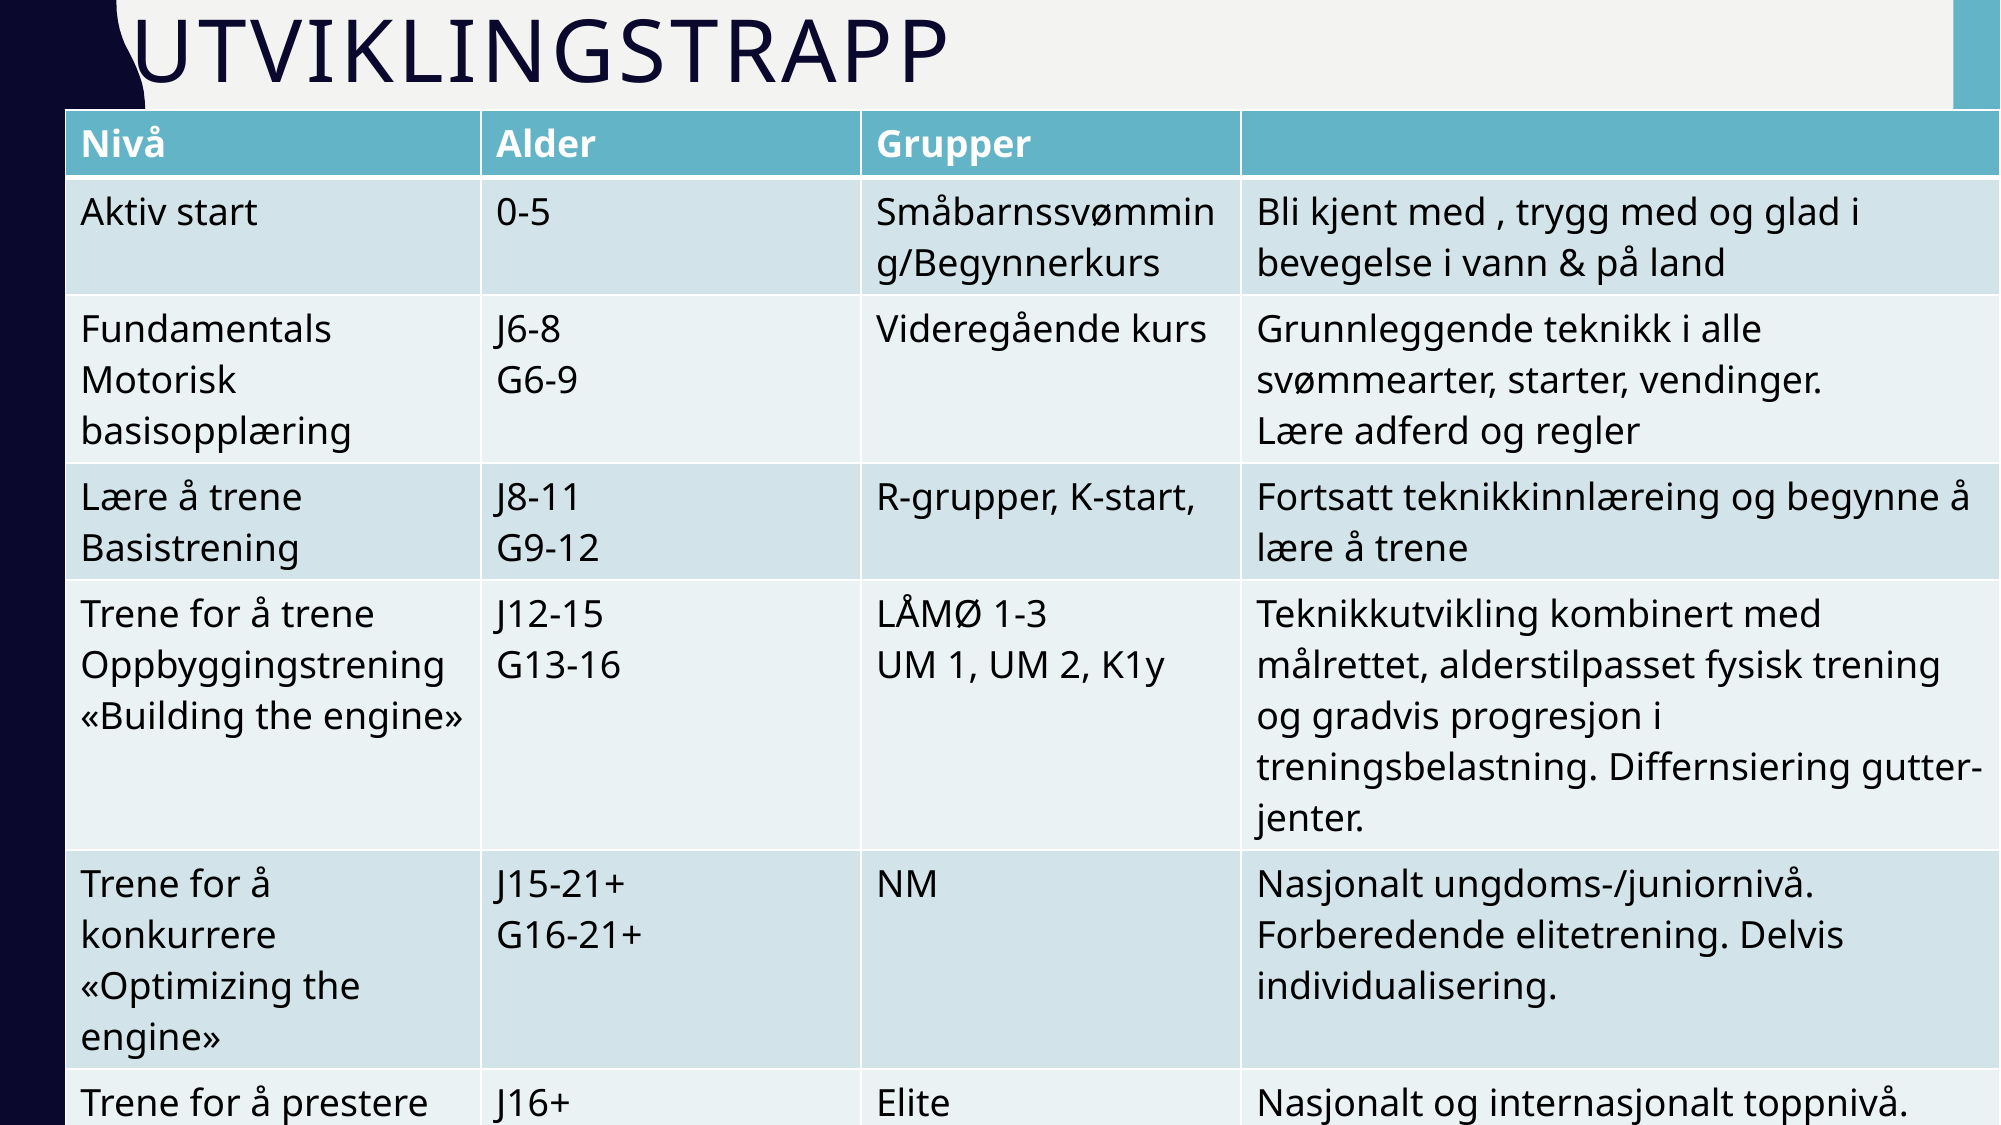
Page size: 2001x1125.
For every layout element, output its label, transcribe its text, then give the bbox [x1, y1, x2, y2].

table_cell Trene for å prestere «Maximizing the engine» [66, 1070, 480, 1125]
table_header Nivå [66, 111, 480, 175]
table_cell LÅMØ 1-3 UM 1, UM 2, K1y [862, 581, 1240, 849]
table_cell Fortsatt teknikkinnlæreing og begynne å lære å trene [1242, 464, 1999, 579]
table_cell Fundamentals Motorisk basisopplæring [66, 296, 480, 462]
table_cell Trene for å trene Oppbyggingstrening «Building the engine» [66, 581, 480, 849]
table_cell Bli kjent med , trygg med og glad i bevegelse i vann & på land [1242, 180, 1999, 294]
table_header [1242, 111, 1999, 175]
table_cell Videregående kurs [862, 296, 1240, 462]
table_cell 0-5 [482, 180, 860, 294]
table_cell Nasjonalt ungdoms-/juniornivå. Forberedende elitetrening. Delvis individualisering. [1242, 851, 1999, 1068]
table_cell J8-11 G9-12 [482, 464, 860, 579]
table_cell Teknikkutvikling kombinert med målrettet, alderstilpasset fysisk trening og gradvis progresjon i treningsbelastning. Differnsiering gutter-jenter. [1242, 581, 1999, 849]
table_cell Lære å trene Basistrening [66, 464, 480, 579]
table_header Grupper [862, 111, 1240, 175]
title Utviklingstrapp [115, 0, 1840, 109]
table_cell J16+ G18+ [482, 1070, 860, 1125]
table_cell Nasjonalt og internasjonalt toppnivå. Individualisert trening. [1242, 1070, 1999, 1125]
table_header Alder [482, 111, 860, 175]
table_cell Elite [862, 1070, 1240, 1125]
table_cell Trene for å konkurrere «Optimizing the engine» [66, 851, 480, 1068]
table_cell J6-8 G6-9 [482, 296, 860, 462]
table_cell NM [862, 851, 1240, 1068]
table_cell J15-21+ G16-21+ [482, 851, 860, 1068]
table_cell R-grupper, K-start, [862, 464, 1240, 579]
table_cell Grunnleggende teknikk i alle svømmearter, starter, vendinger. Lære adferd og regler [1242, 296, 1999, 462]
table_cell Aktiv start [66, 180, 480, 294]
table_cell Småbarnssvømming/Begynnerkurs [862, 180, 1240, 294]
table_cell J12-15 G13-16 [482, 581, 860, 849]
